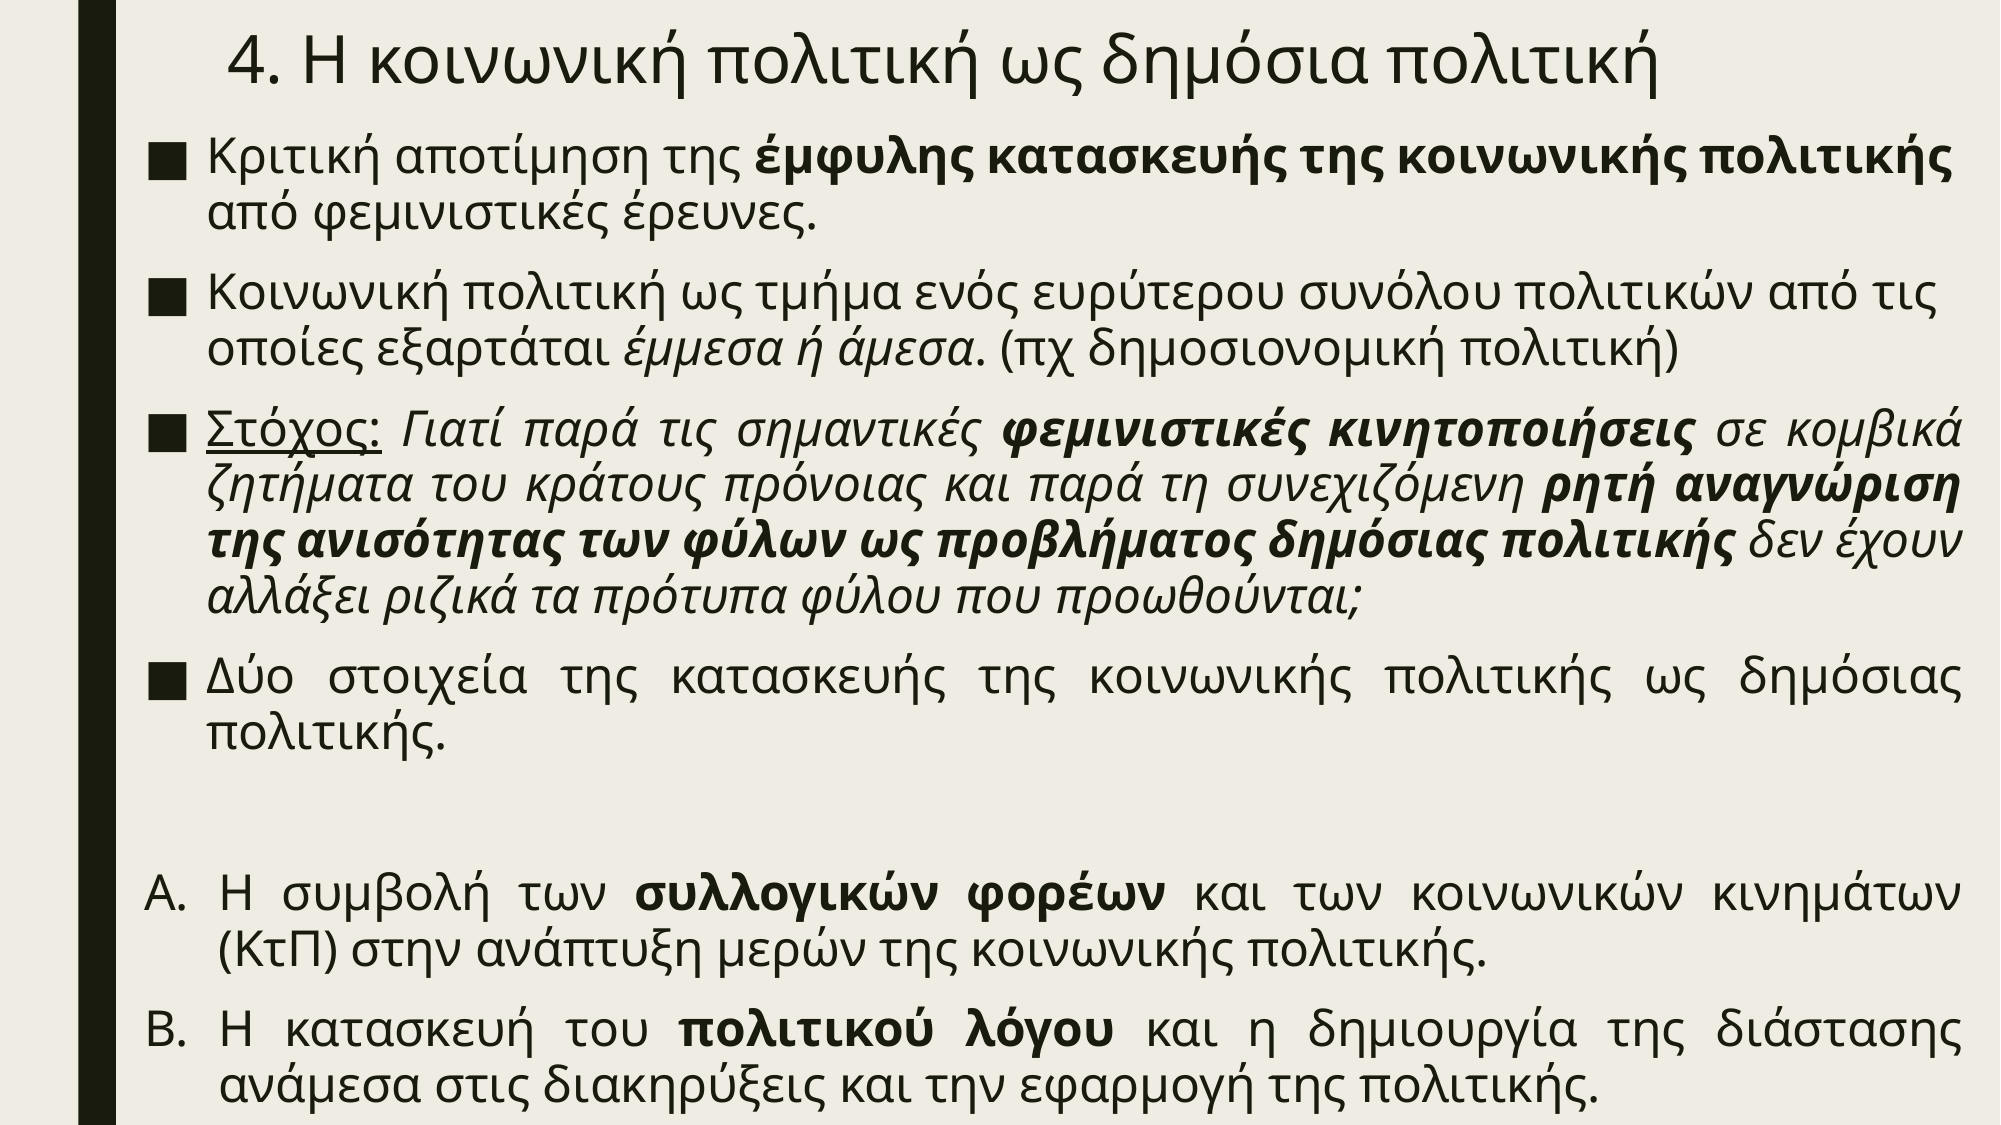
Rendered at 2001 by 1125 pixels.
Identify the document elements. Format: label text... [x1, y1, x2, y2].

list Κριτική αποτίμηση της έμφυλης κατασκευής της κοινωνικής πολιτικής από φεμινιστικές έρευνες. Κοινωνική πολιτική ως τμήμα ενός ευρύτερου συνόλου πολιτικών από τις οποίες εξαρτάται έμμεσα ή άμεσα. (πχ δημοσιονομική πολιτική) Στόχος: Γιατί παρά τις σημαντικές φεμινιστικές κινητοποιήσεις σε κομβικά ζητήματα του κράτους πρόνοιας και παρά τη συνεχιζόμενη ρητή αναγνώριση της ανισότητας των φύλων ως προβλήματος δημόσιας πολιτικής δεν έχουν αλλάξει ριζικά τα πρότυπα φύλου που προωθούνται; Δύο στοιχεία της κατασκευής της κοινωνικής πολιτικής ως δημόσιας πολιτικής. Η συμβολή των συλλογικών φορέων και των κοινωνικών κινημάτων (ΚτΠ) στην ανάπτυξη μερών της κοινωνικής πολιτικής. Η κατασκευή του πολιτικού λόγου και η δημιουργία της διάστασης ανάμεσα στις διακηρύξεις και την εφαρμογή της πολιτικής. [129, 121, 1978, 1125]
title 4. Η κοινωνική πολιτική ως δημόσια πολιτική [212, 18, 1788, 121]
